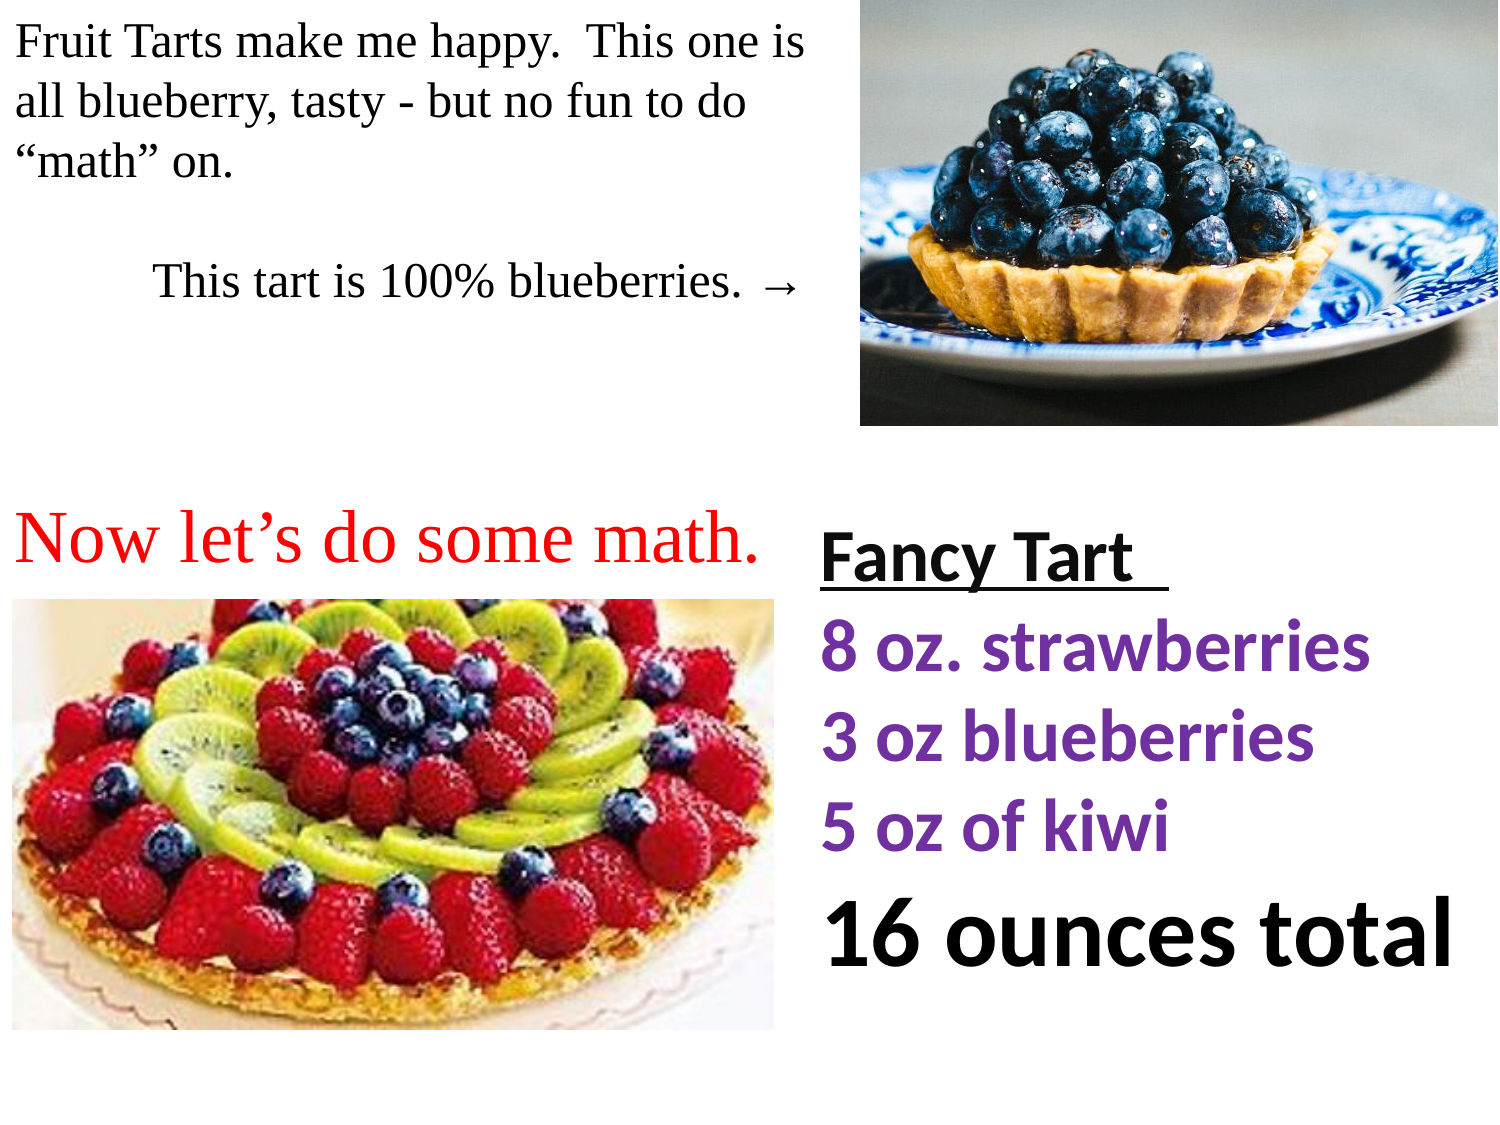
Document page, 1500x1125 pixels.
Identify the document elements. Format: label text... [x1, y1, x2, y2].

picture [859, 0, 1498, 427]
text_box Fruit Tarts make me happy. This one is all blueberry, tasty - but no fun to do “math” on. This tart is 100% blueberries. → Now let’s do some math. [0, 0, 825, 585]
picture [12, 599, 774, 1031]
text_box Fancy Tart 8 oz. strawberries 3 oz blueberries 5 oz of kiwi 16 ounces total [805, 499, 1500, 994]
